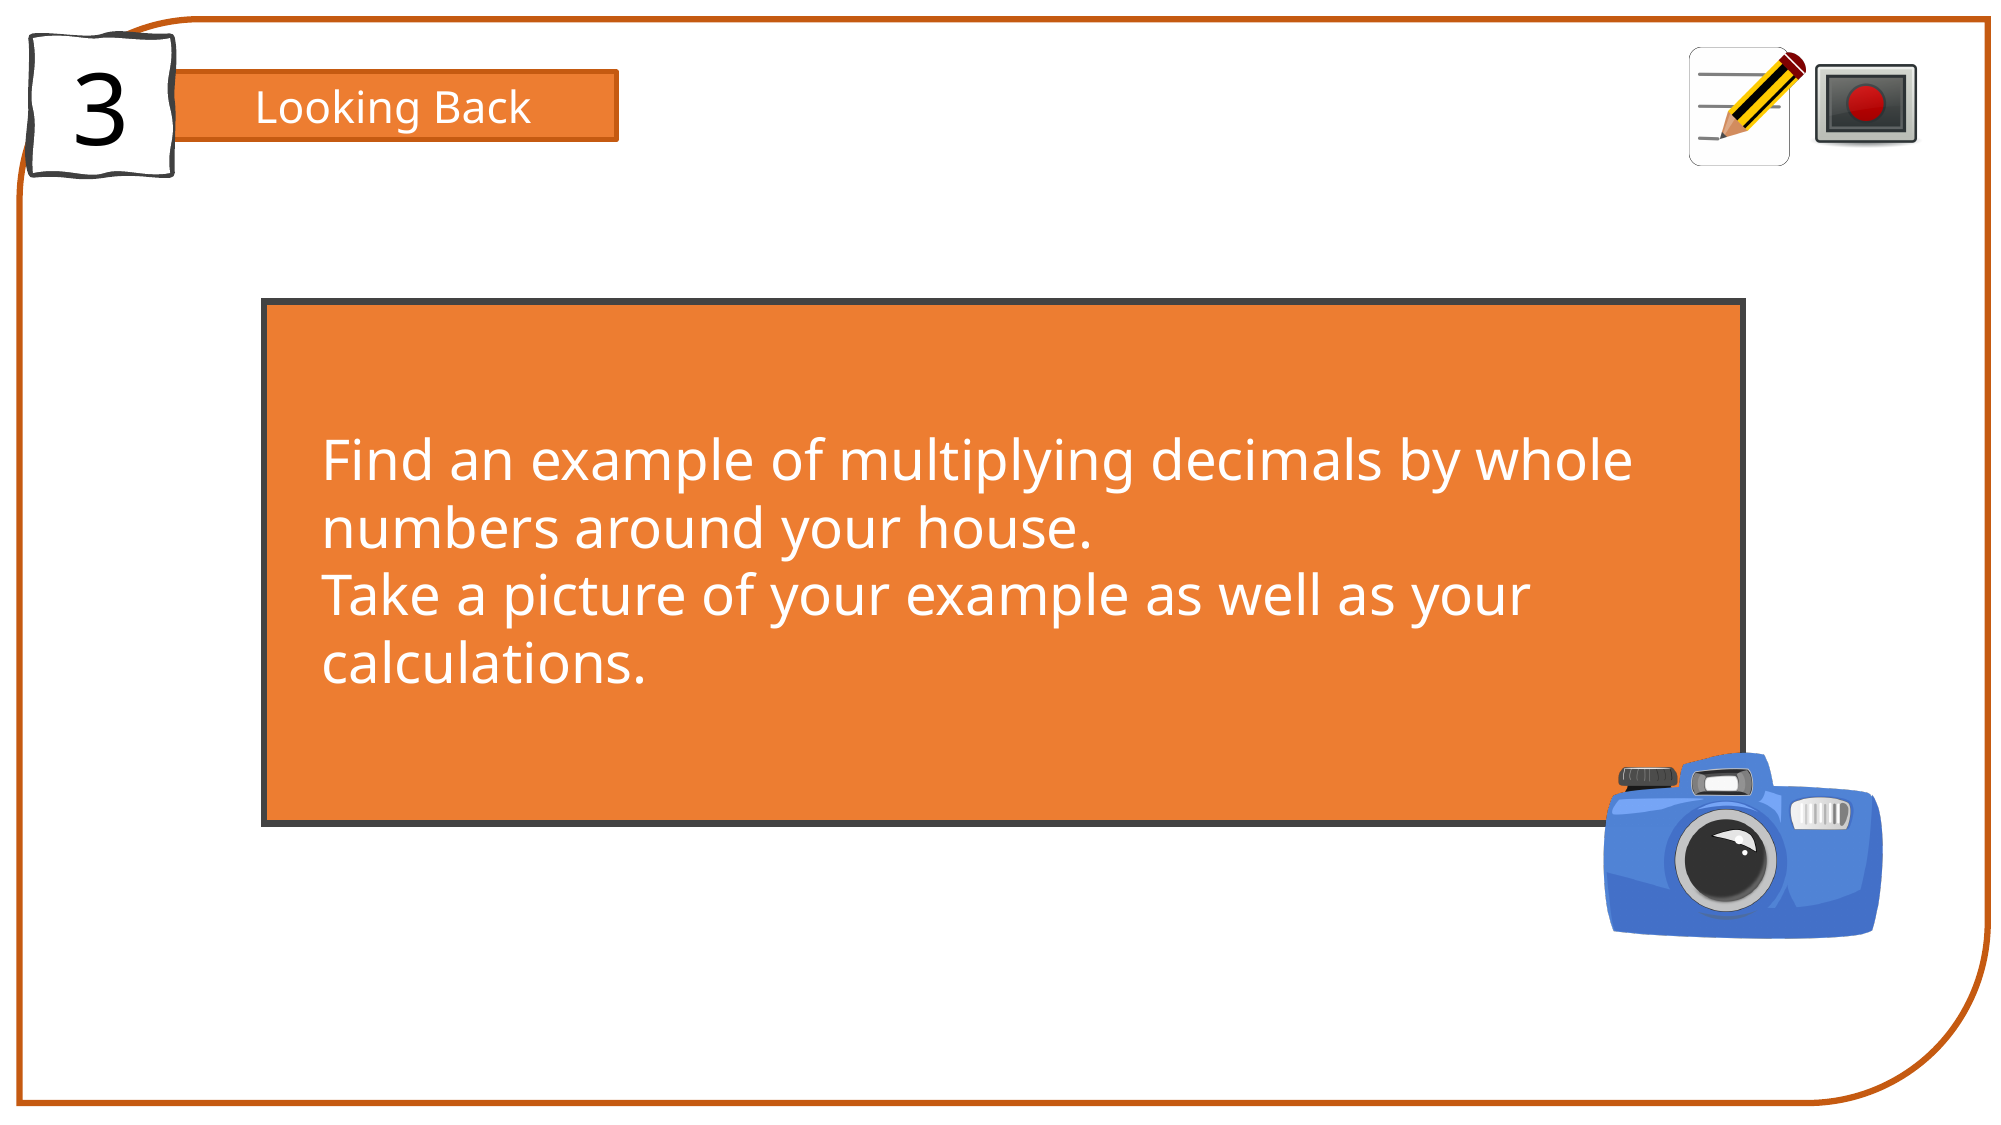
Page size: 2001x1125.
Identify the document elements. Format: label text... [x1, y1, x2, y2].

text_box 3 [29, 35, 173, 175]
text_box [18, 18, 1989, 1105]
picture [1602, 751, 1884, 940]
text_box Looking Back [170, 71, 617, 140]
picture [1689, 47, 1806, 166]
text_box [264, 301, 1744, 824]
picture [1809, 64, 1923, 148]
